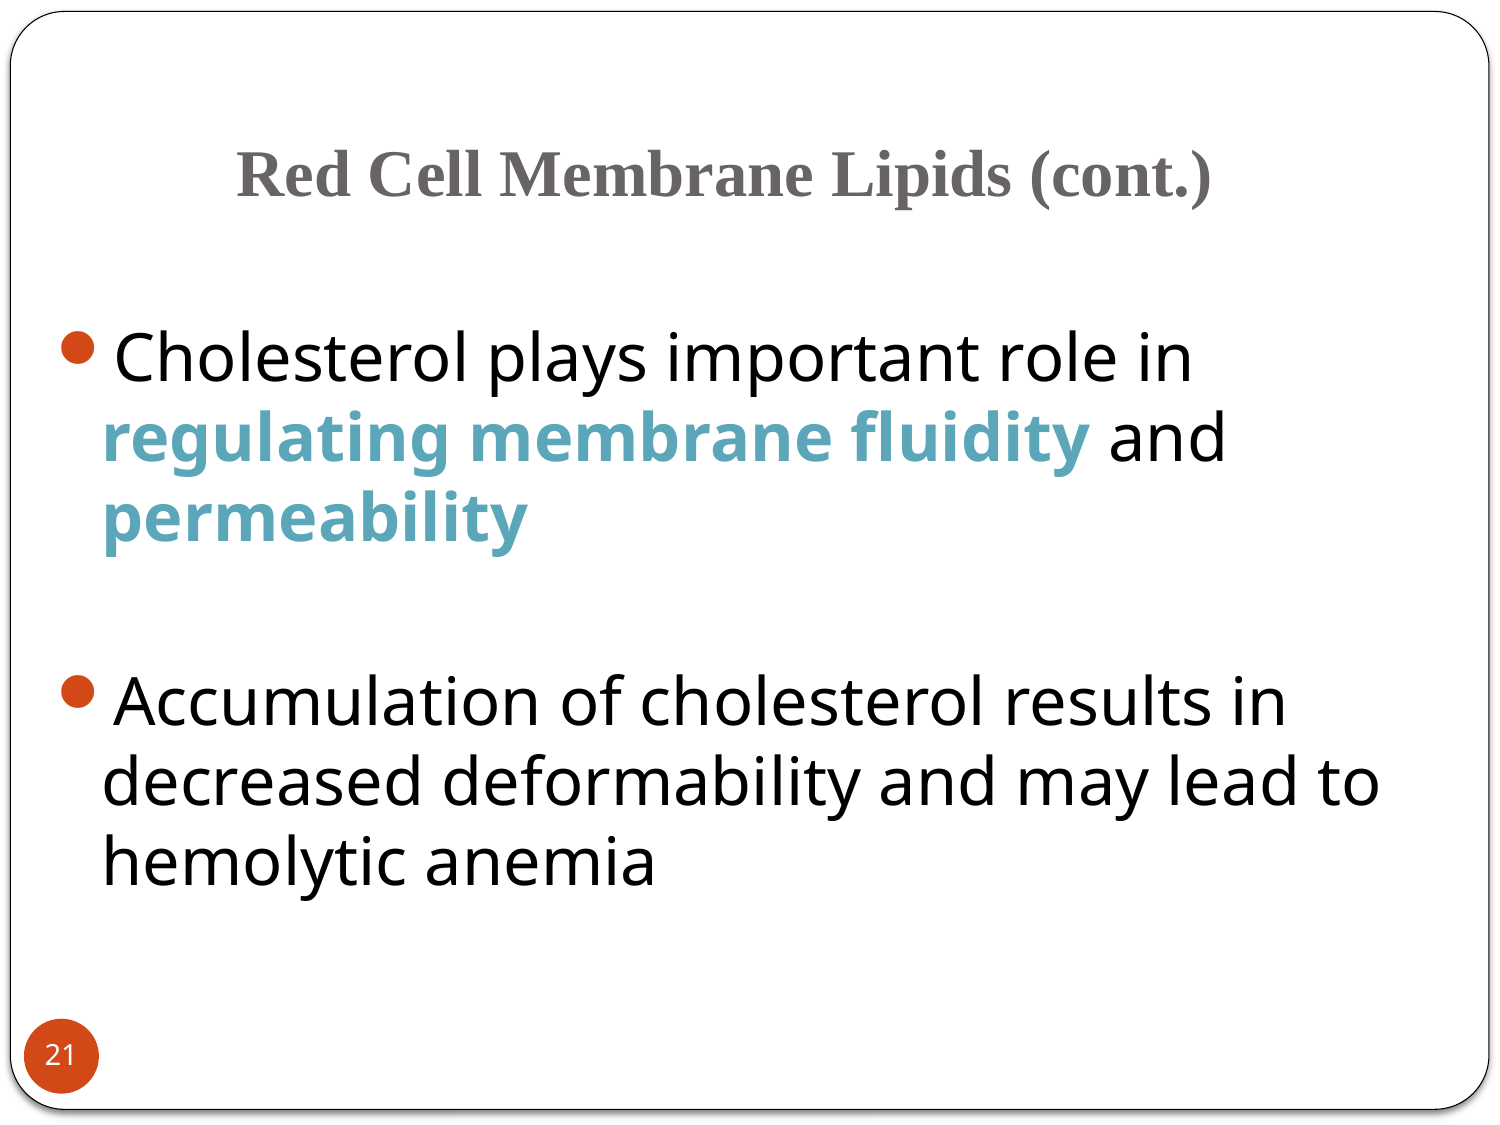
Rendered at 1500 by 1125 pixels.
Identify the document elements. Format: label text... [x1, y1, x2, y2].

list Cholesterol plays important role in regulating membrane fluidity and permeability Accumulation of cholesterol results in decreased deformability and may lead to hemolytic anemia [41, 307, 1430, 1050]
title Red Cell Membrane Lipids (cont.) [212, 87, 1238, 225]
slide_number 21 [23, 1018, 99, 1094]
